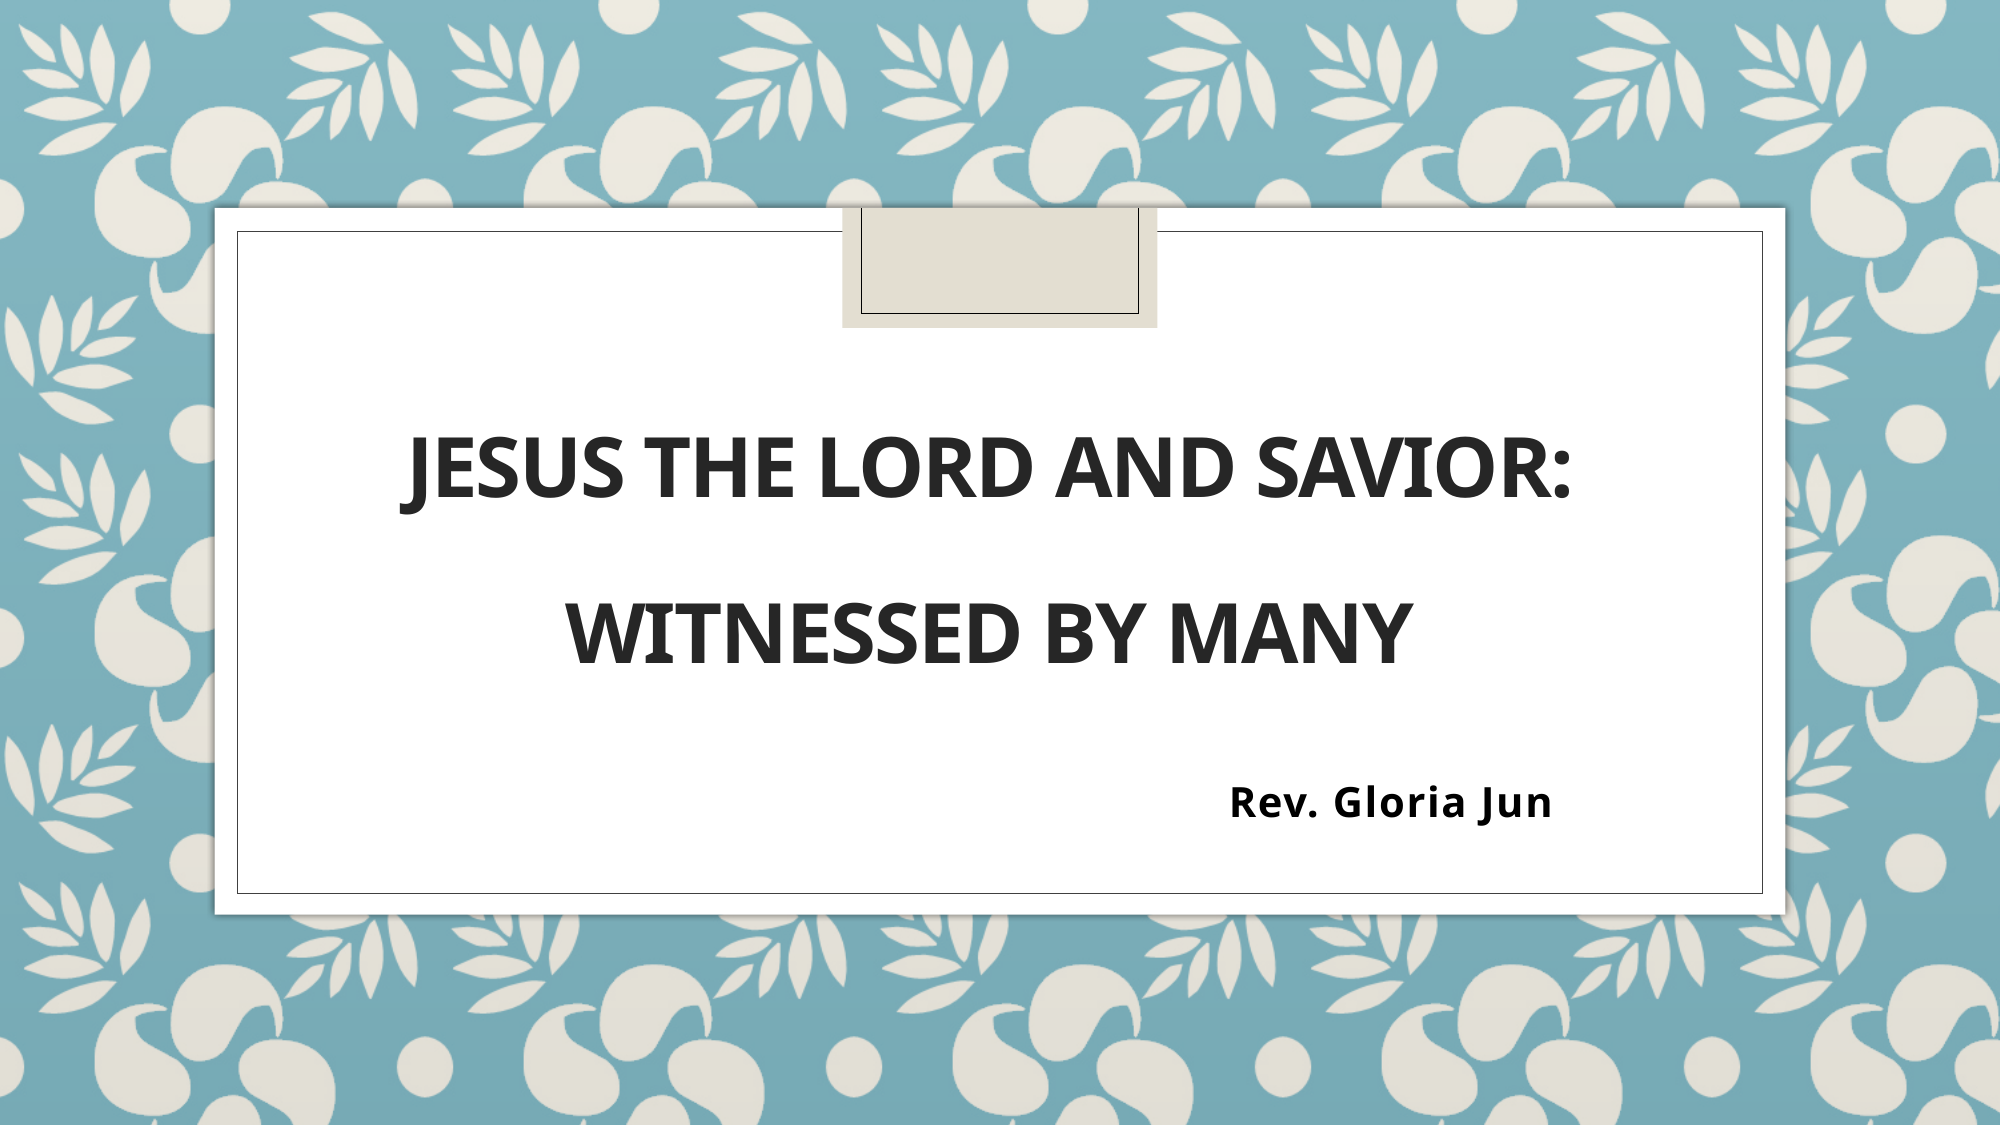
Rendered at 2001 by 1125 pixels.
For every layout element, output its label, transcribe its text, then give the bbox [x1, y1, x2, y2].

title Jesus the Lord and Savior: Witnessed by Many [256, 343, 1744, 768]
subtitle Rev. Gloria Jun [256, 768, 1745, 844]
